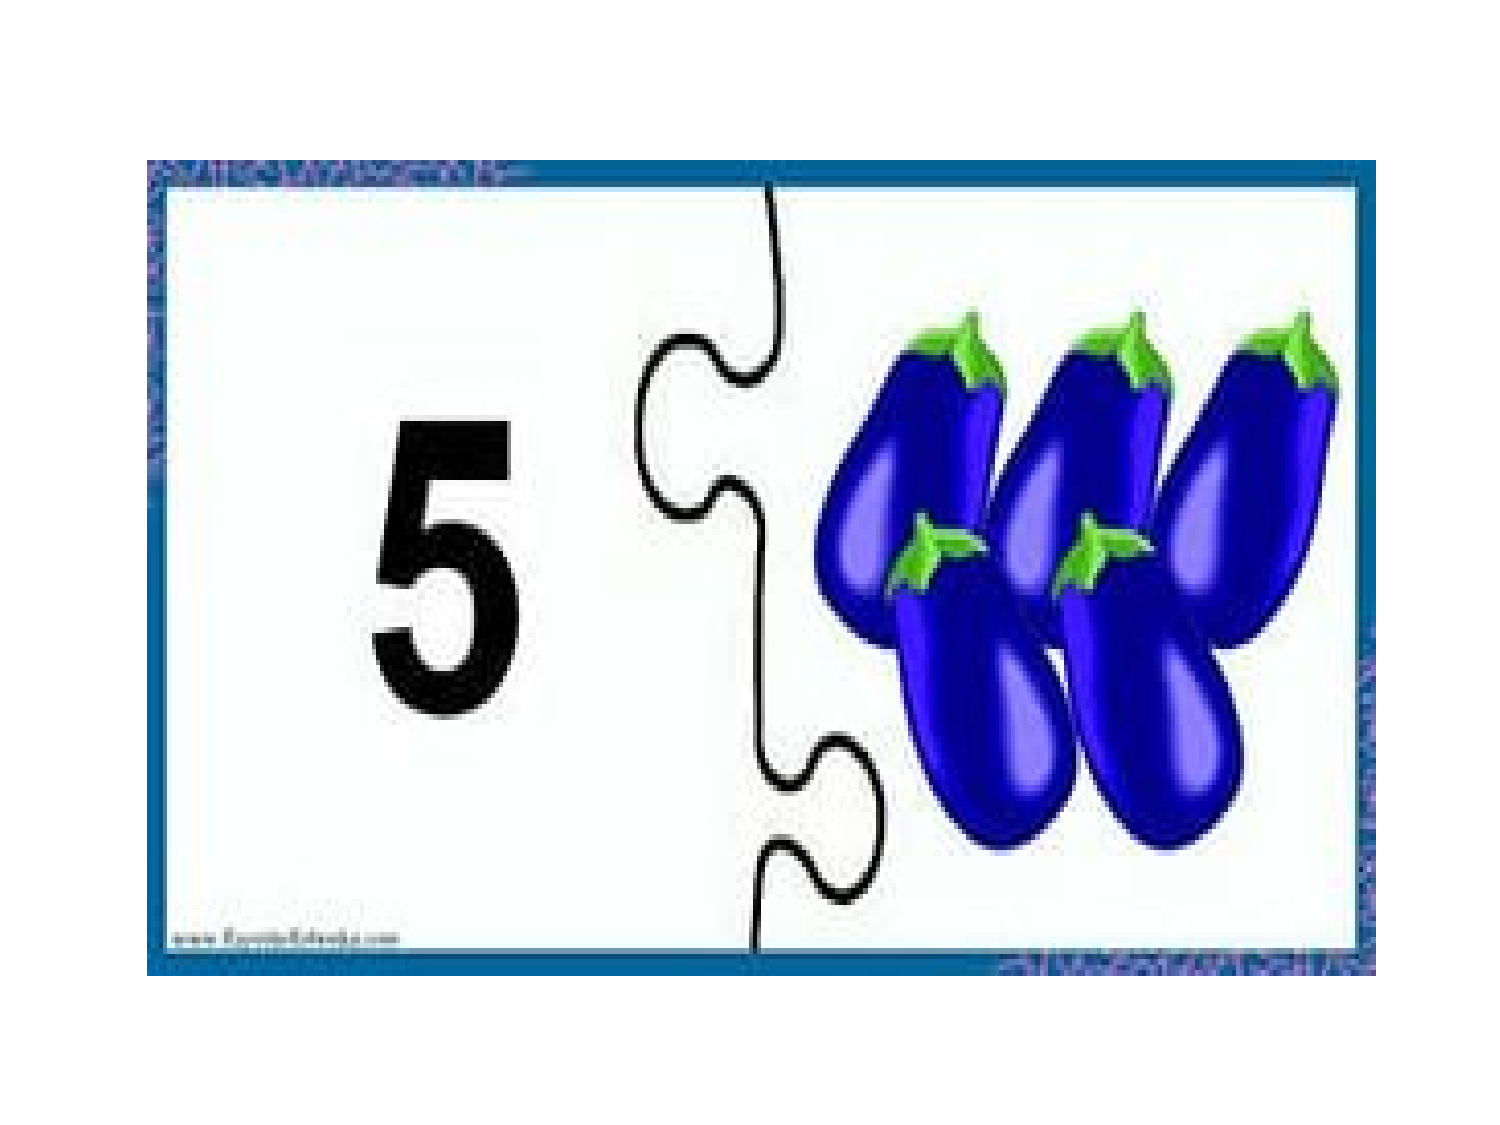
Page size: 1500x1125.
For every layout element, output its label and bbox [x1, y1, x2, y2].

list [147, 160, 1377, 977]
